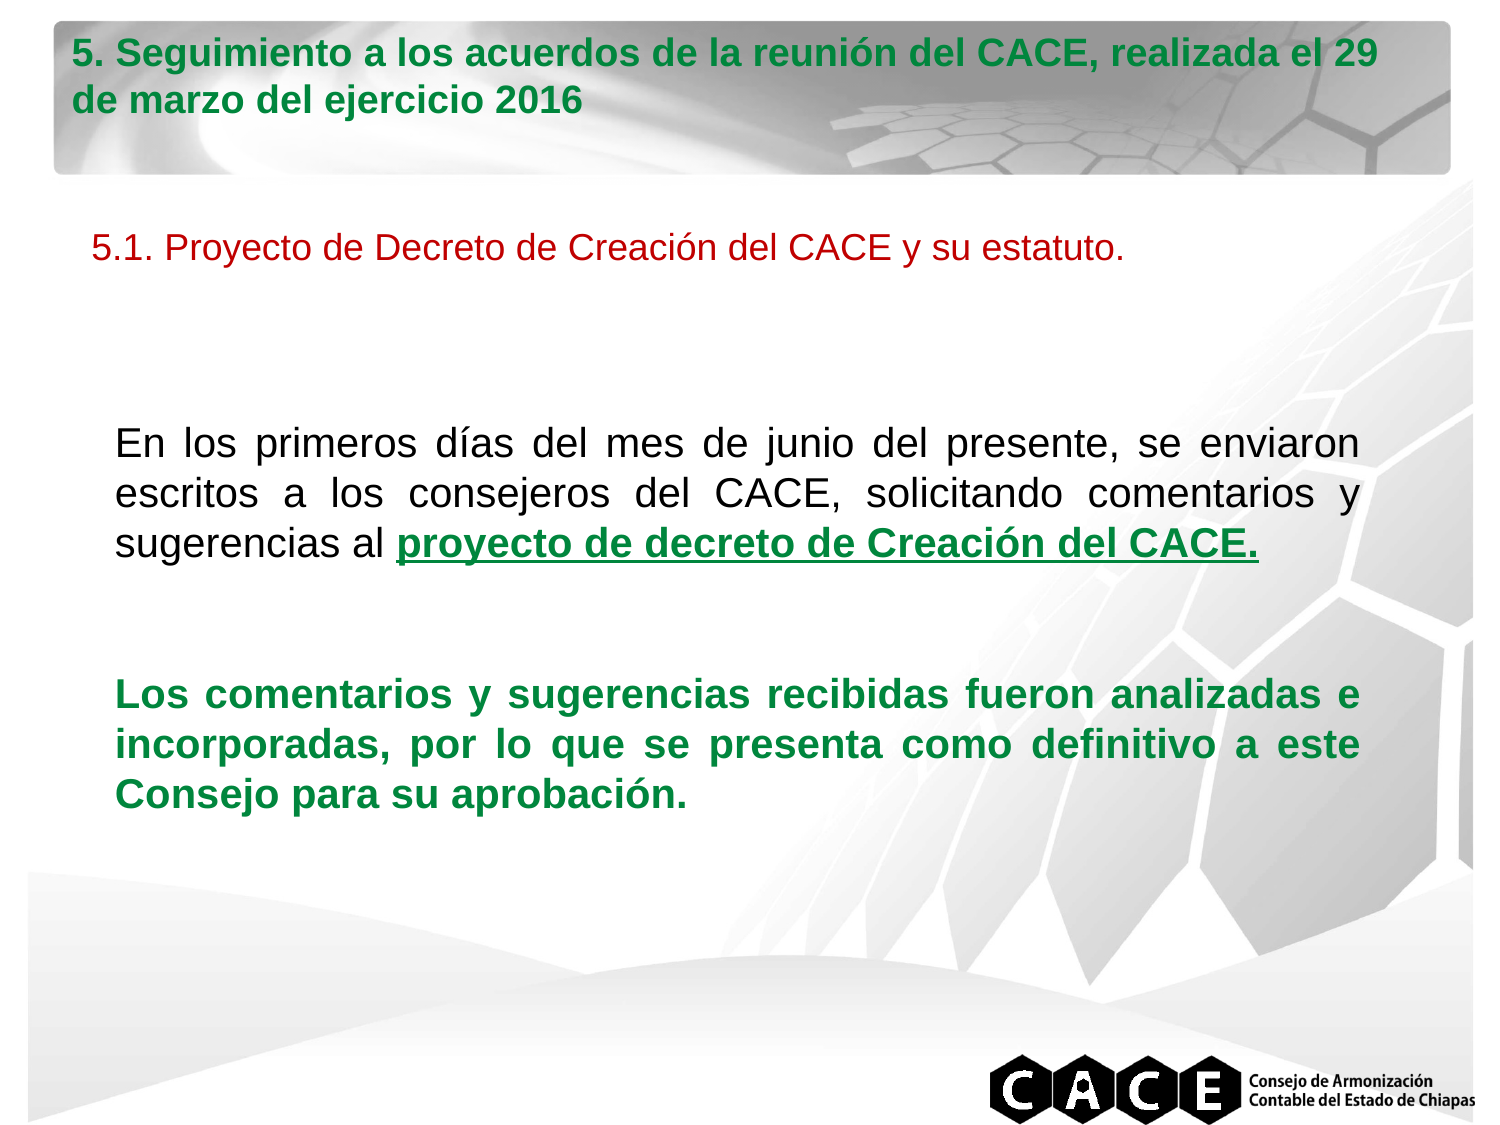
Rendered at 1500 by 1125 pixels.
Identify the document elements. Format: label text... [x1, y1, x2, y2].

text_box 5.1. Proyecto de Decreto de Creación del CACE y su estatuto. [76, 215, 1500, 275]
text_box En los primeros días del mes de junio del presente, se enviaron escritos a los consejeros del CACE, solicitando comentarios y sugerencias al proyecto de decreto de Creación del CACE. Los comentarios y sugerencias recibidas fueron analizadas e incorporadas, por lo que se presenta como definitivo a este Consejo para su aprobación. [100, 408, 1376, 824]
text_box 5. Seguimiento a los acuerdos de la reunión del CACE, realizada el 29 de marzo del ejercicio 2016 [56, 19, 1447, 129]
